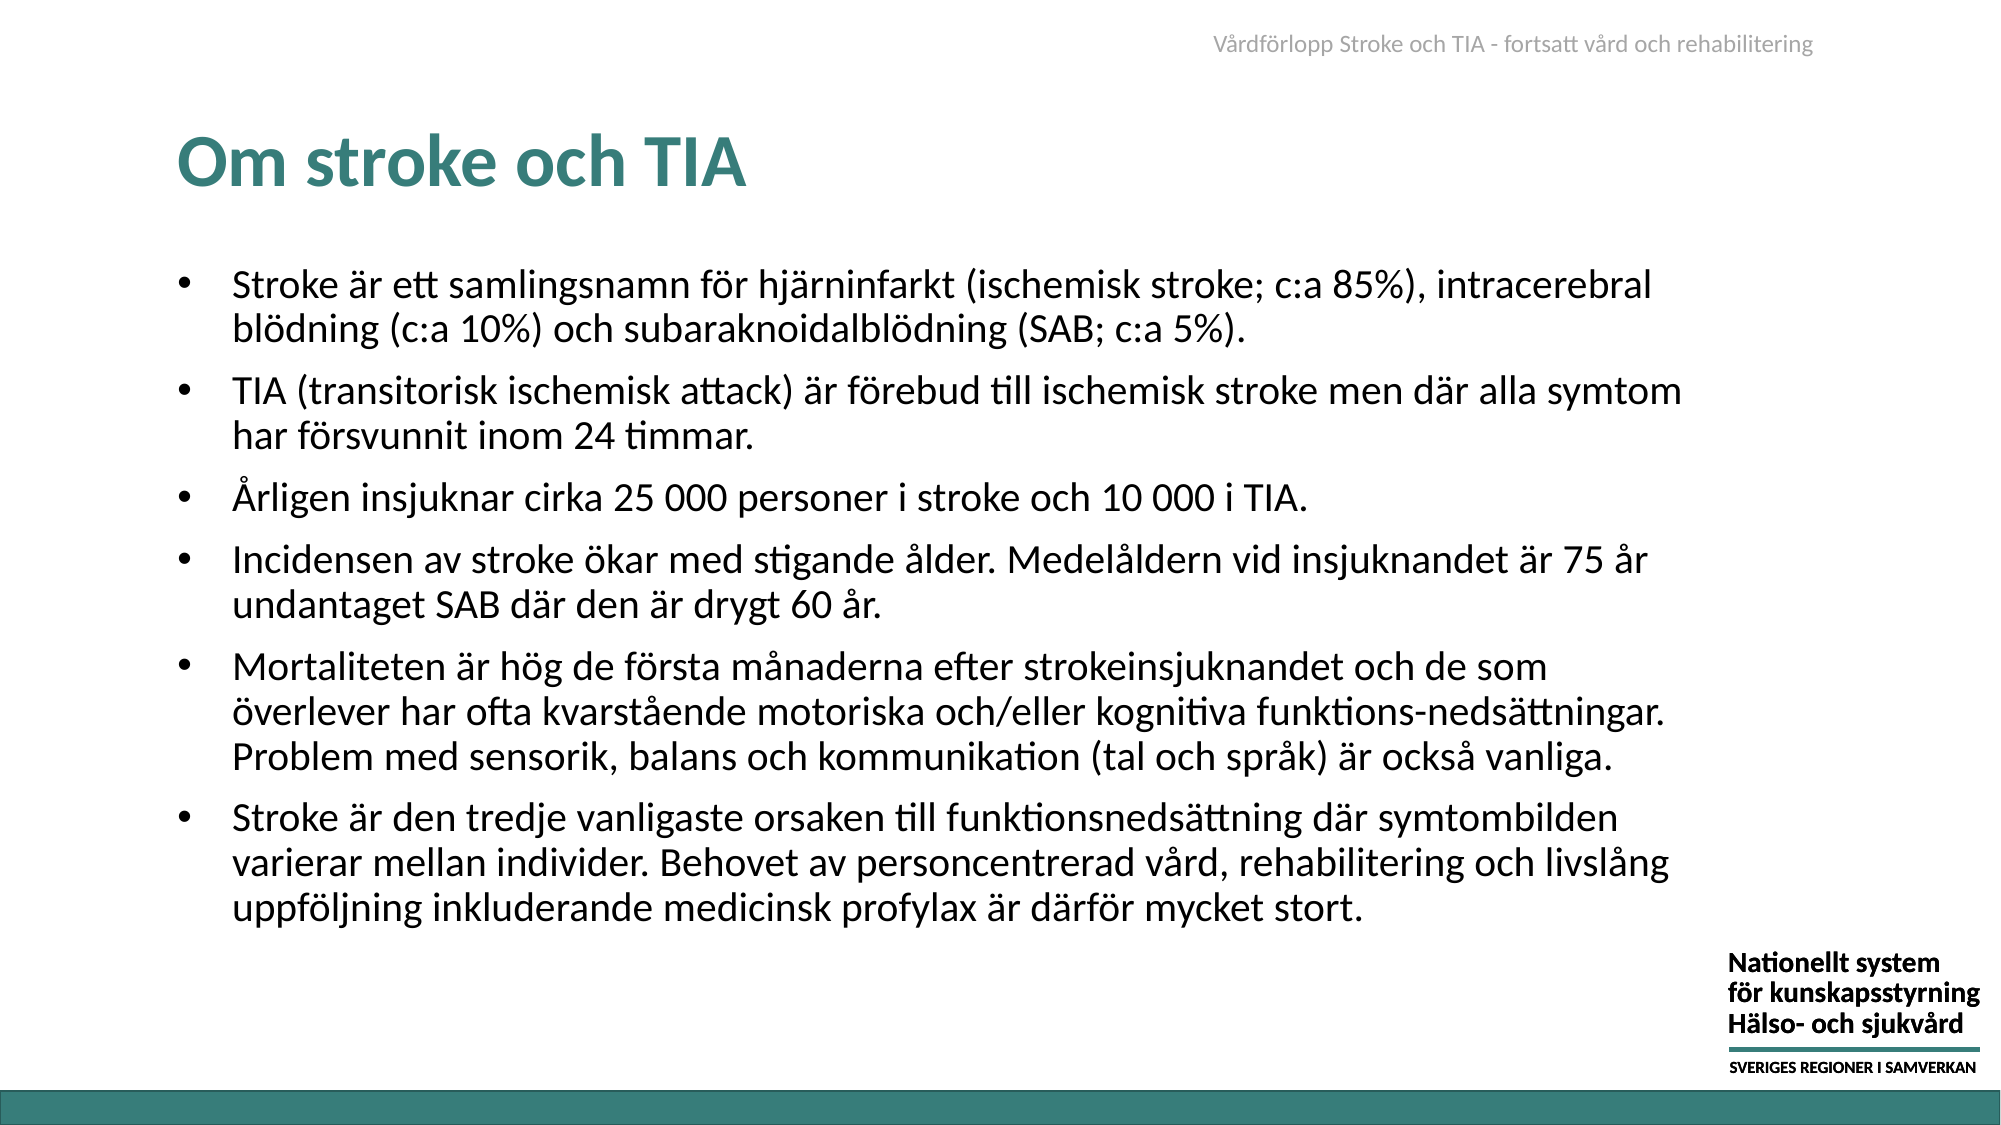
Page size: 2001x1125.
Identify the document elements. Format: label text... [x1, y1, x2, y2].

title Om stroke och TIA [162, 110, 1663, 211]
text_box Vårdförlopp Stroke och TIA - fortsatt vård och rehabilitering [1198, 20, 1832, 66]
list Stroke är ett samlingsnamn för hjärninfarkt (ischemisk stroke; c:a 85%), intracerebral blödning (c:a 10%) och subaraknoidalblödning (SAB; c:a 5%). TIA (transitorisk ischemisk attack) är förebud till ischemisk stroke men där alla symtom har försvunnit inom 24 timmar. Årligen insjuknar cirka 25 000 personer i stroke och 10 000 i TIA. Incidensen av stroke ökar med stigande ålder. Medelåldern vid insjuknandet är 75 år undantaget SAB där den är drygt 60 år. Mortaliteten är hög de första månaderna efter strokeinsjuknandet och de som överlever har ofta kvarstående motoriska och/eller kognitiva funktions-nedsättningar. Problem med sensorik, balans och kommunikation (tal och språk) är också vanliga. Stroke är den tredje vanligaste orsaken till funktionsnedsättning där symtombilden varierar mellan individer. Behovet av personcentrerad vård, rehabilitering och livslång uppföljning inkluderande medicinsk profylax är därför mycket stort. [162, 254, 1727, 942]
